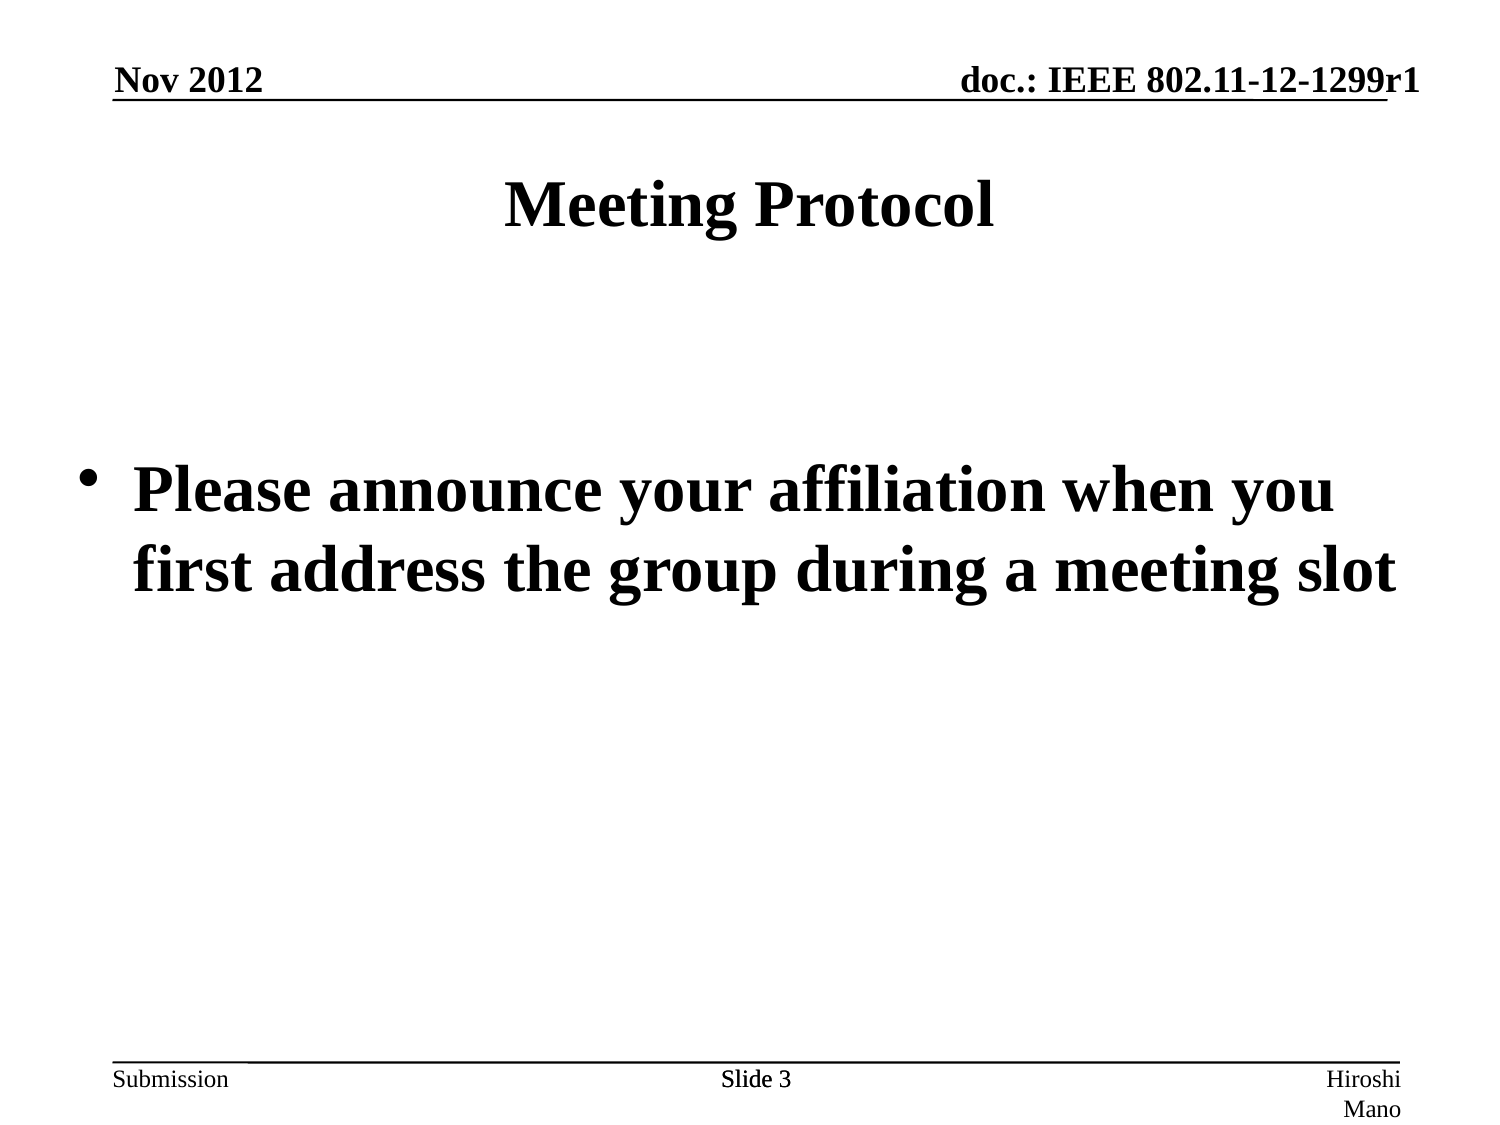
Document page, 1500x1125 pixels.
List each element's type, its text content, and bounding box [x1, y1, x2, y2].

list Please announce your affiliation when you first address the group during a meeting slot [62, 437, 1451, 713]
title Meeting Protocol [112, 112, 1388, 288]
footer Hiroshi Mano (ATRD, Root, Lab) [1324, 1061, 1402, 1093]
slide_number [114, 54, 268, 101]
text_box Slide 3 [675, 1062, 838, 1093]
